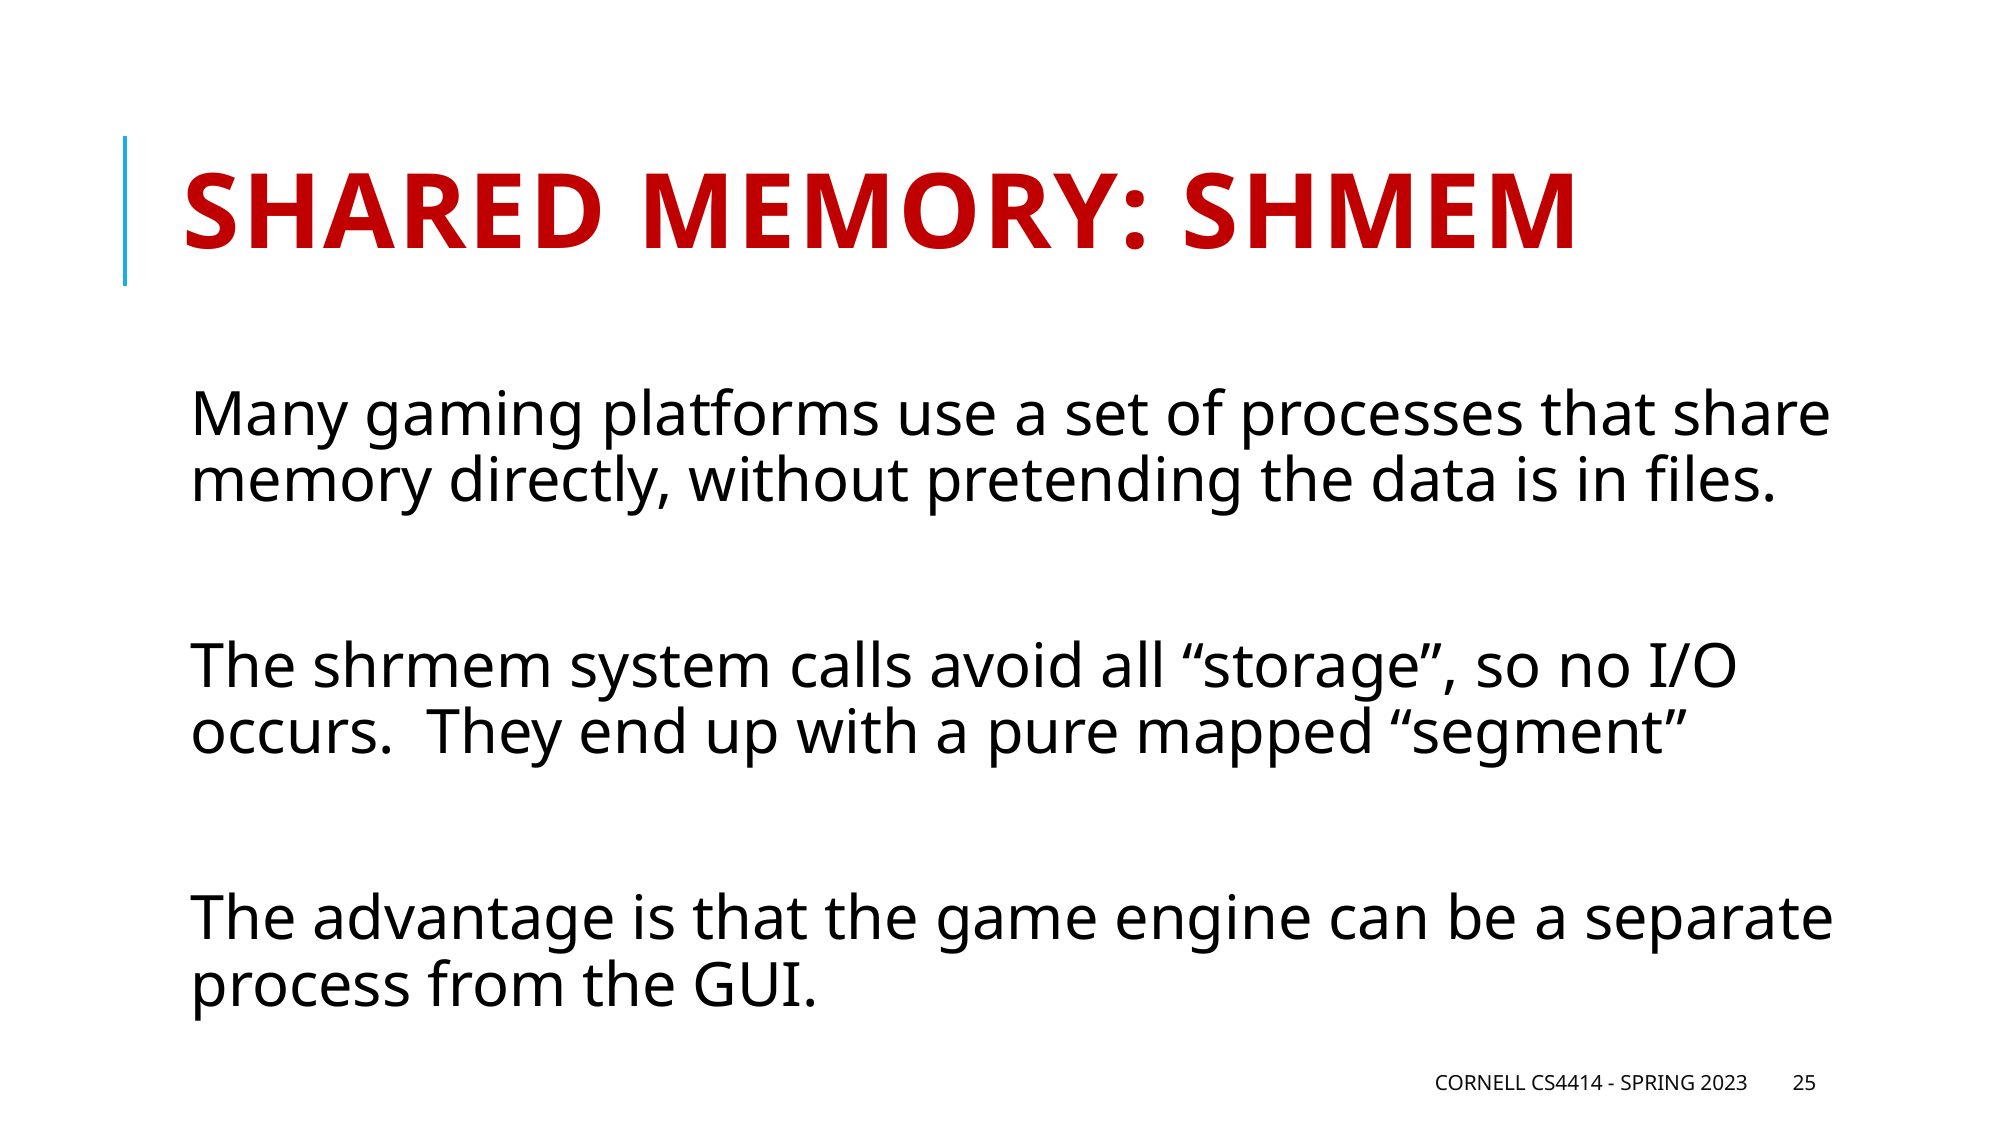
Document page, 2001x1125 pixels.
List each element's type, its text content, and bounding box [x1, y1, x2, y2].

slide_number 25 [1777, 1061, 1938, 1107]
title Shared memory: shmem [168, 96, 1914, 342]
footer Cornell CS4414 - Spring 2023 [794, 1061, 1763, 1107]
list Many gaming platforms use a set of processes that share memory directly, without pretending the data is in files. The shrmem system calls avoid all “storage”, so no I/O occurs. They end up with a pure mapped “segment” The advantage is that the game engine can be a separate process from the GUI. [168, 375, 1914, 1035]
